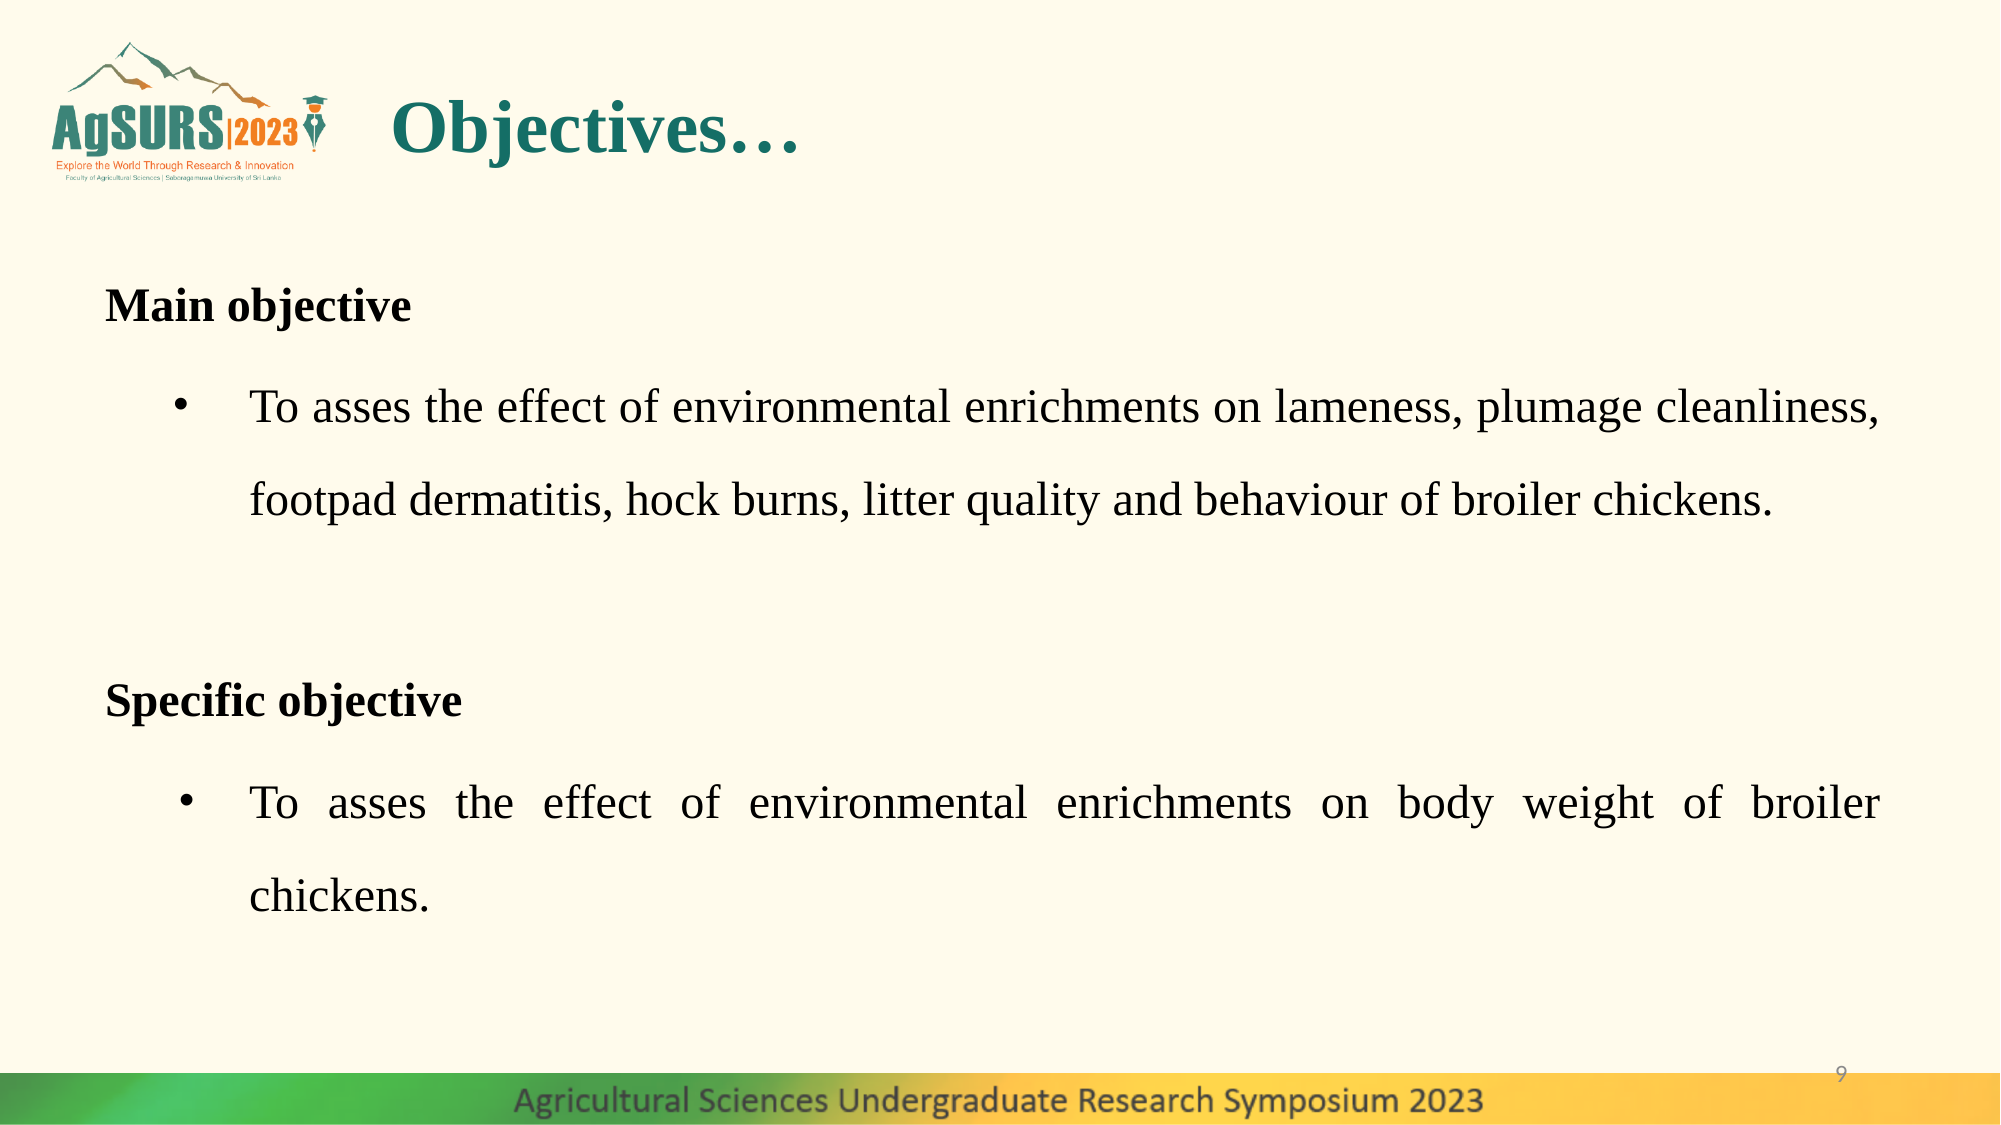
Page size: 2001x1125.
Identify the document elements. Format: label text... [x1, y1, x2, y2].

slide_number 9 [1412, 1042, 1863, 1103]
text_box Objectives… [375, 63, 1899, 194]
picture [0, 0, 2000, 1125]
text_box Main objective To asses the effect of environmental enrichments on lameness, plumage cleanliness, footpad dermatitis, hock burns, litter quality and behaviour of broiler chickens. Specific objective To asses the effect of environmental enrichments on body weight of broiler chickens. [89, 236, 1899, 1016]
